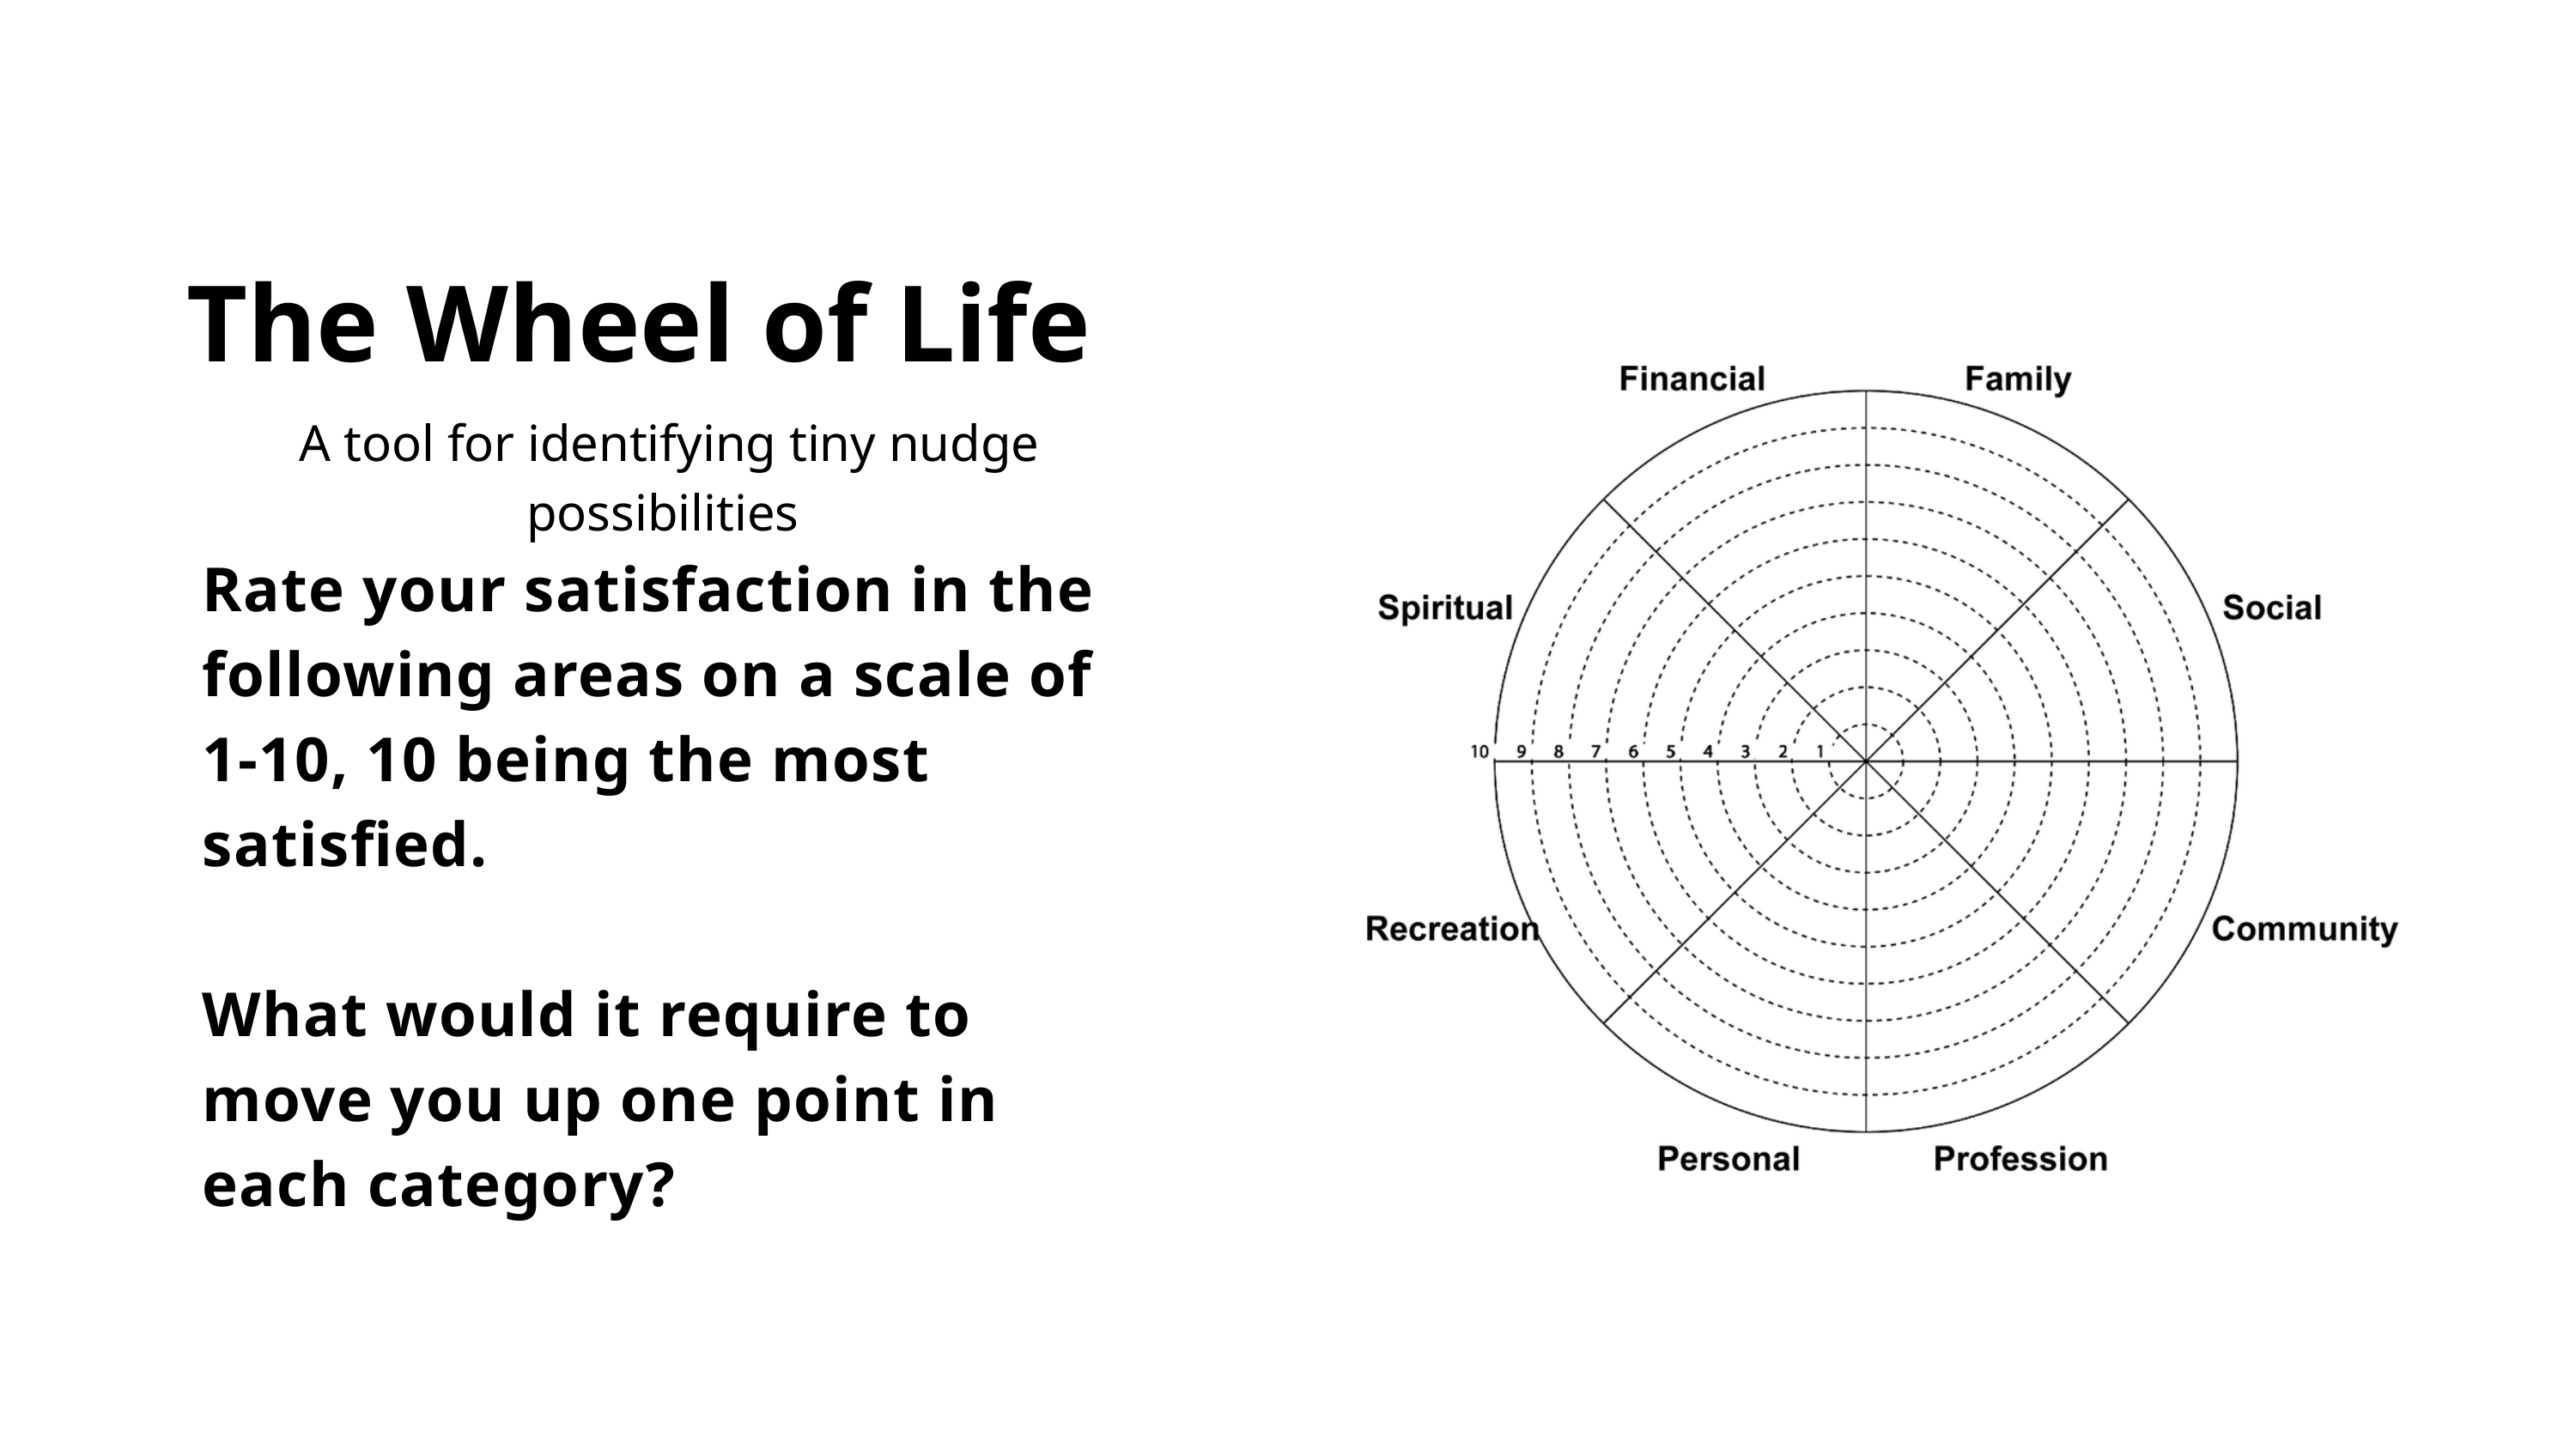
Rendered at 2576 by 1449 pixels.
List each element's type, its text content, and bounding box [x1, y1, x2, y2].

text_box A tool for identifying tiny nudge possibilities [198, 401, 1140, 541]
text_box Rate your satisfaction in the following areas on a scale of 1-10, 10 being the most satisfied. What would it require to move you up one point in each category? [202, 541, 1129, 1304]
text_box The Wheel of Life [186, 256, 1152, 383]
text_box [1367, 254, 2432, 1276]
